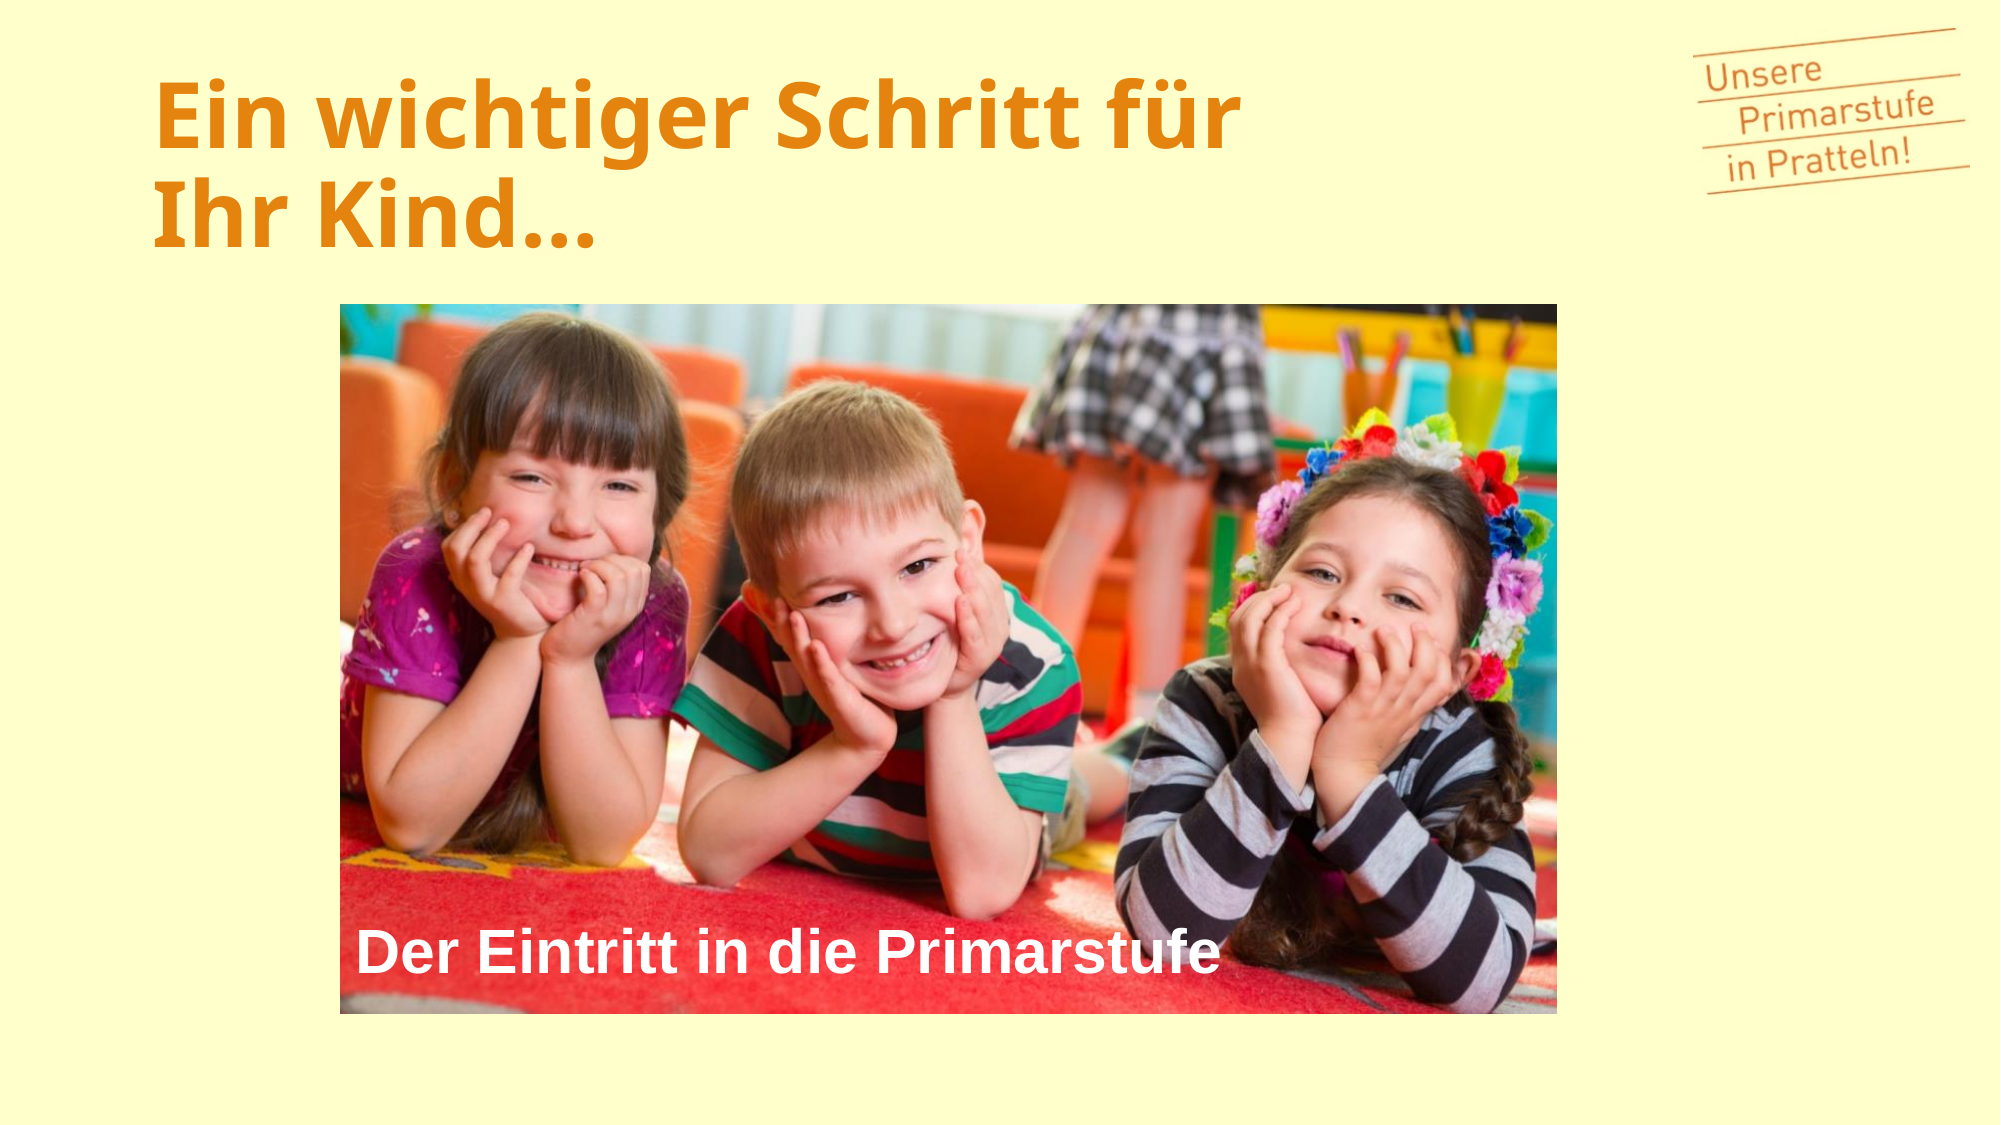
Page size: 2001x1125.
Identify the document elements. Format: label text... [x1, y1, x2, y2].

title Ein wichtiger Schritt für Ihr Kind… [137, 59, 1630, 278]
picture [1693, 28, 1970, 195]
picture [340, 304, 1557, 1014]
